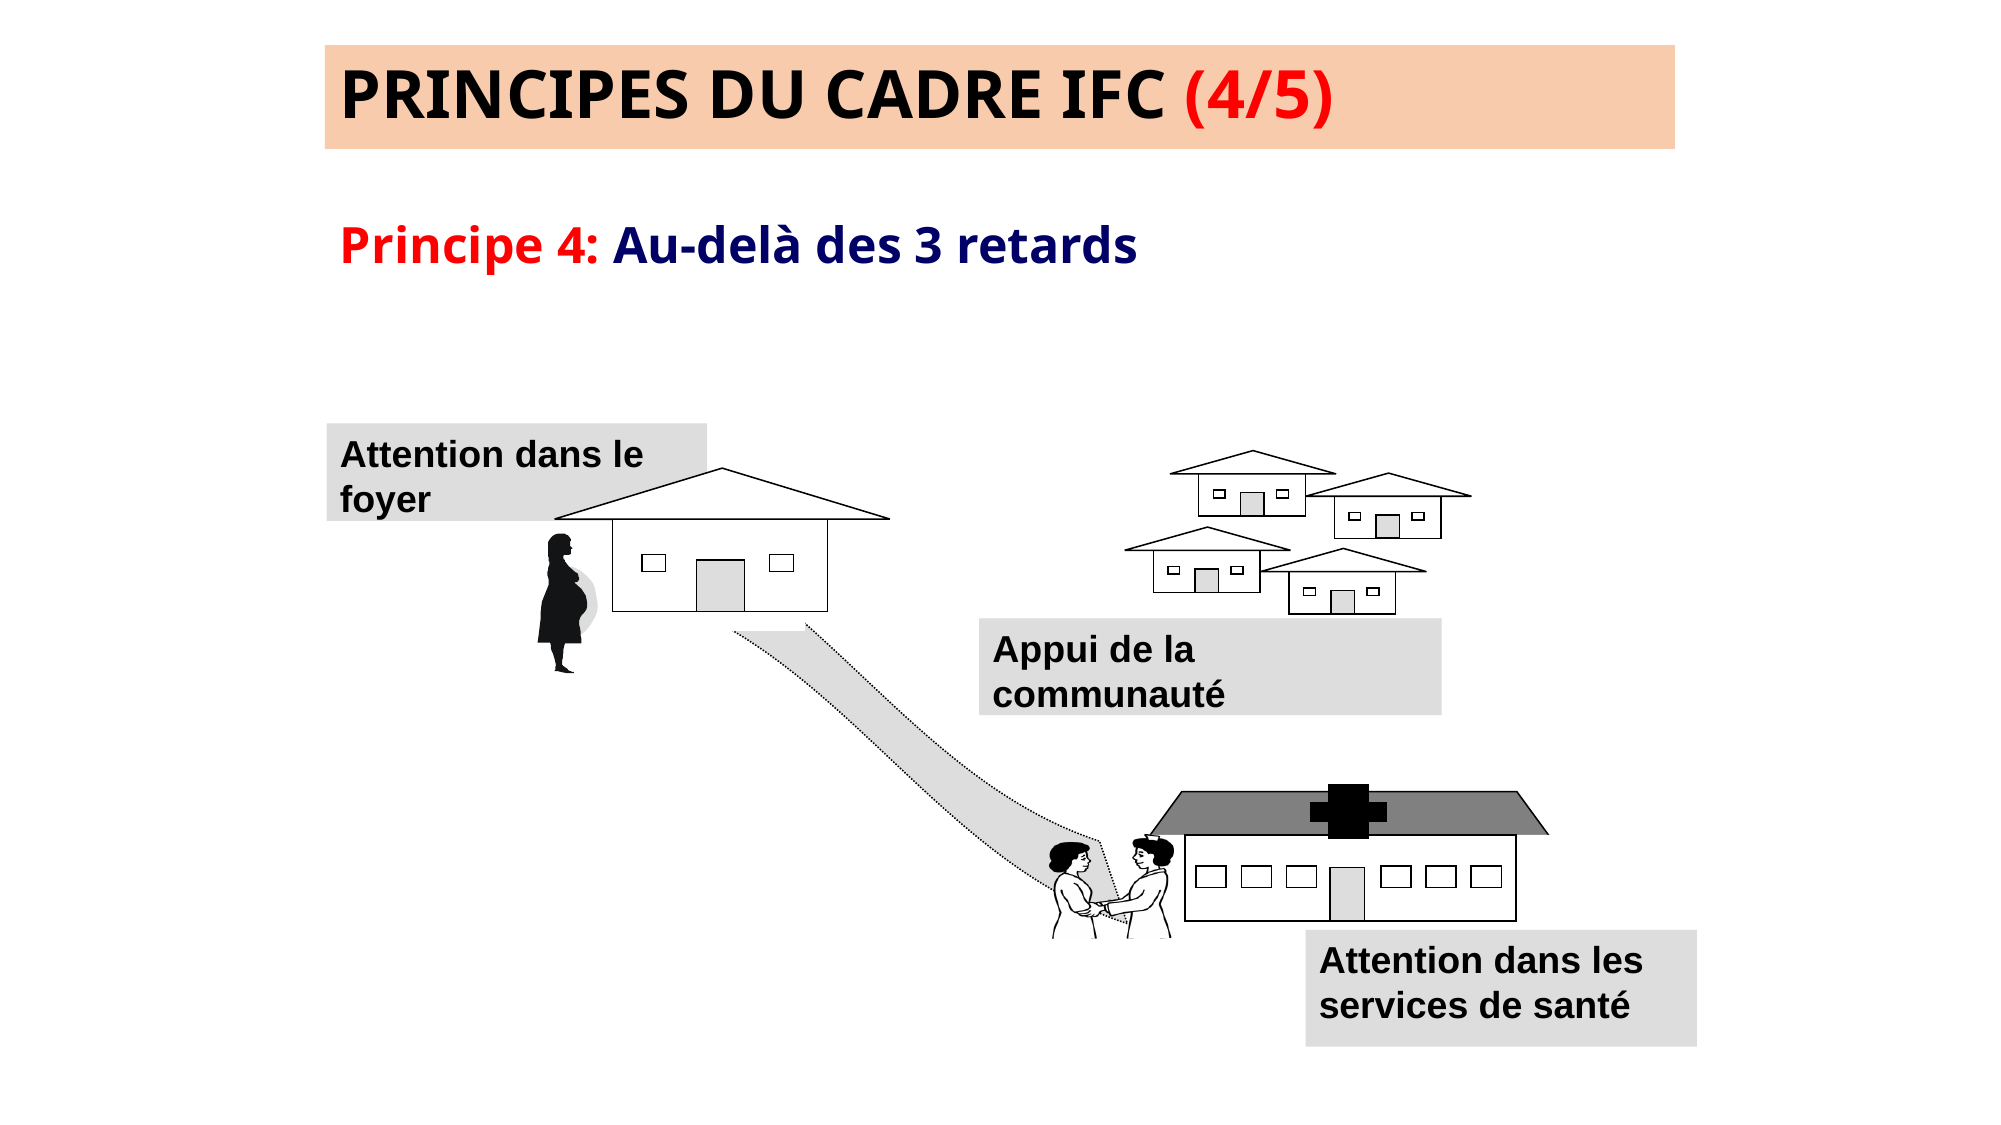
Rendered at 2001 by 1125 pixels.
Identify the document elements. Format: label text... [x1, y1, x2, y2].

list Principe 4: Au-delà des 3 retards [324, 184, 1675, 291]
title PRINCIPES DU CADRE IFC (4/5) [324, 45, 1675, 149]
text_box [326, 326, 1697, 1047]
